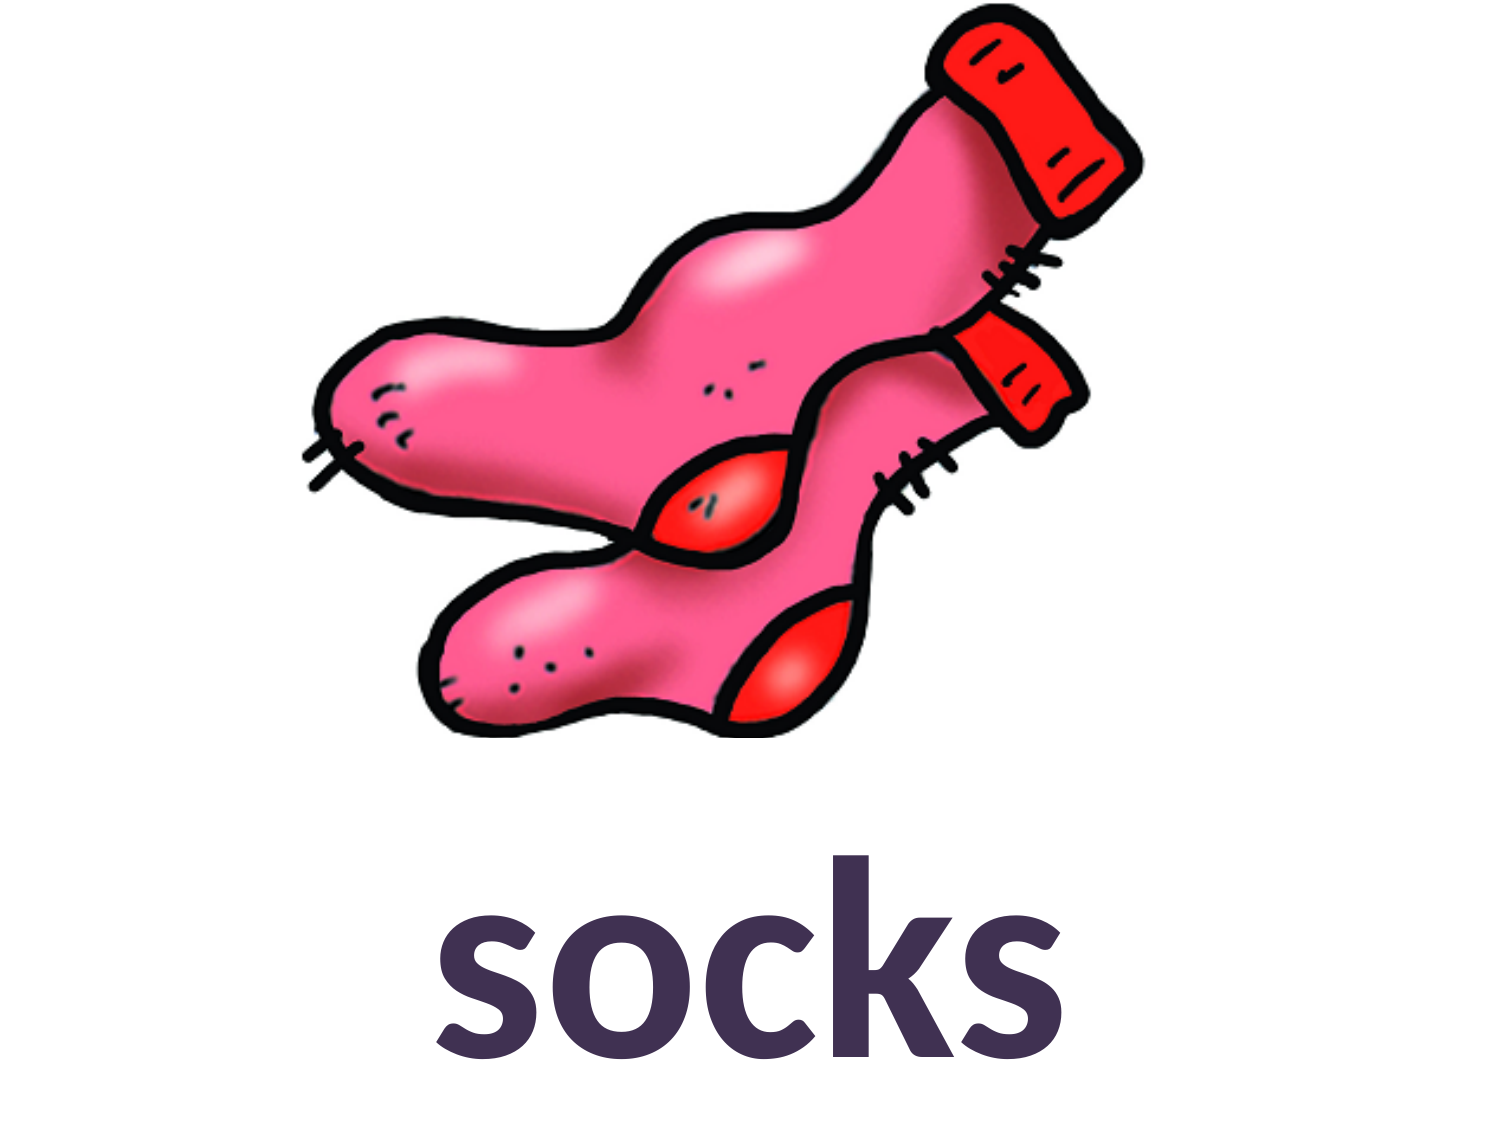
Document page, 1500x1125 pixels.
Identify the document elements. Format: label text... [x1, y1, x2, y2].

picture [299, 0, 1174, 738]
list socks [75, 762, 1425, 1005]
